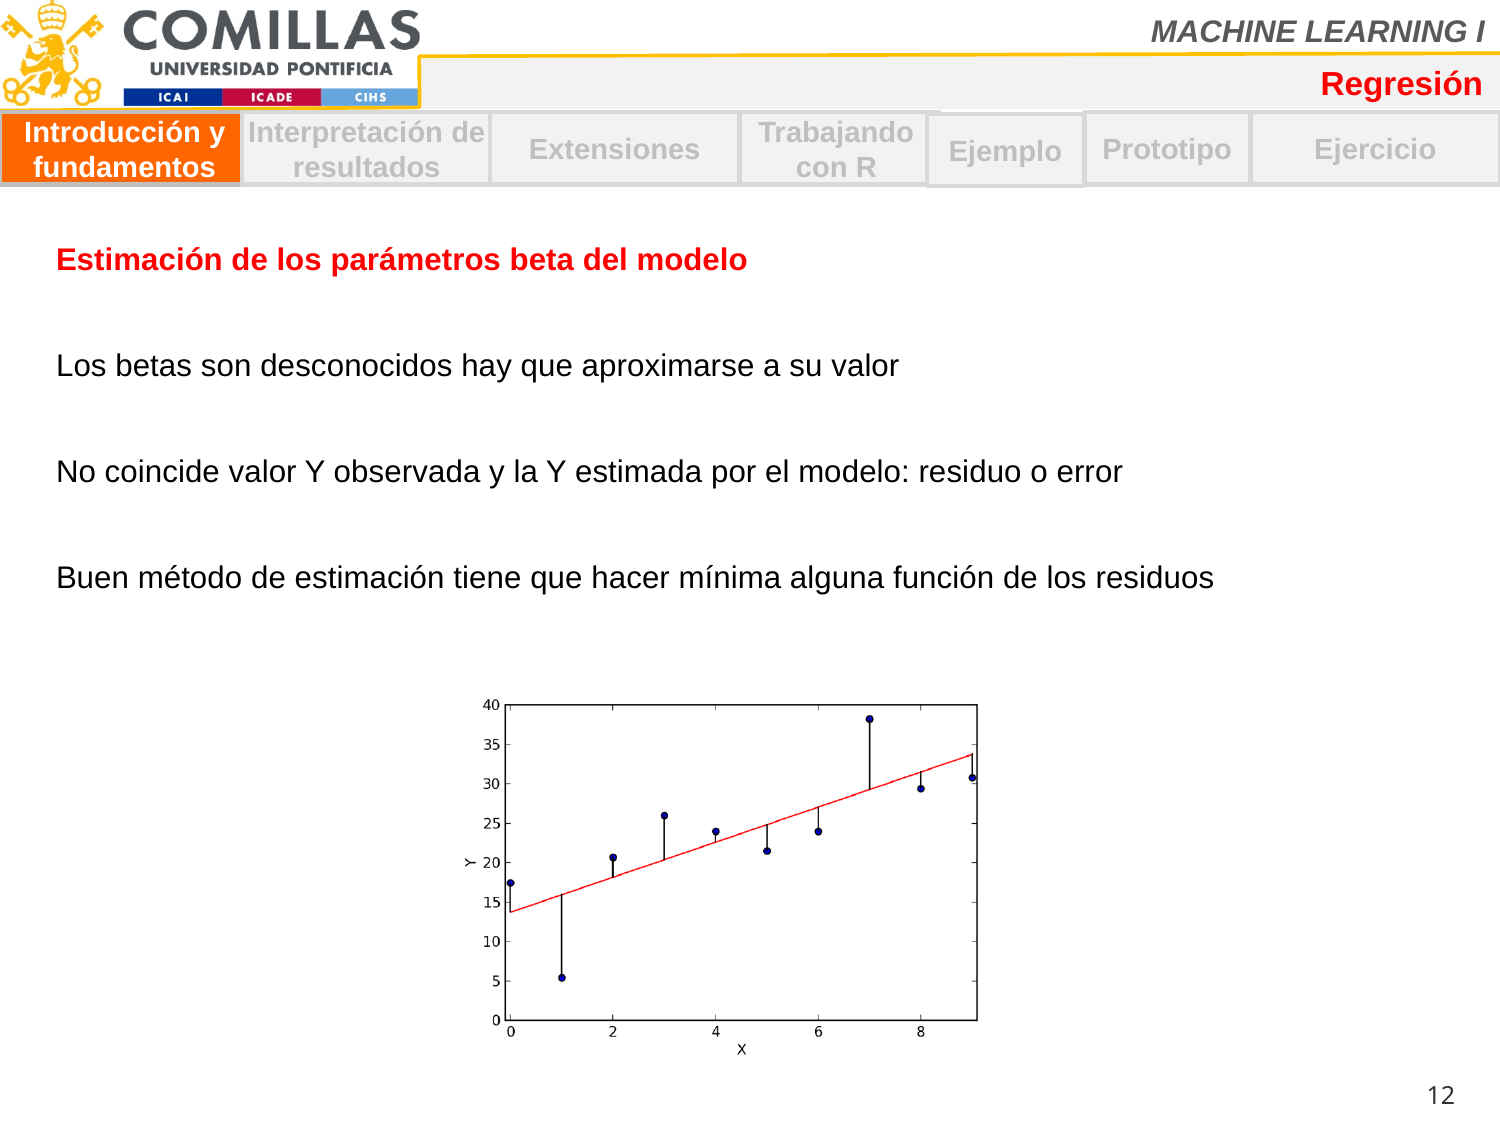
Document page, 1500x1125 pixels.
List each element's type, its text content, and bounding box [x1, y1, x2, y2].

text_box Regresión [419, 54, 1487, 110]
text_box Prototipo [1082, 110, 1249, 187]
text_box Ejercicio [1249, 110, 1500, 187]
text_box Estimación de los parámetros beta del modelo Los betas son desconocidos hay que aproximarse a su valor No coincide valor Y observada y la Y estimada por el modelo: residuo o error Buen método de estimación tiene que hacer mínima alguna función de los residuos [41, 231, 1500, 603]
text_box Interpretación de resultados [240, 110, 488, 187]
text_box Ejemplo [925, 112, 1086, 188]
text_box Extensiones [488, 110, 742, 187]
text_box Introducción y fundamentos [0, 110, 240, 187]
text_box Trabajando con R [742, 110, 941, 187]
picture [429, 664, 1038, 1071]
picture [0, 0, 420, 106]
